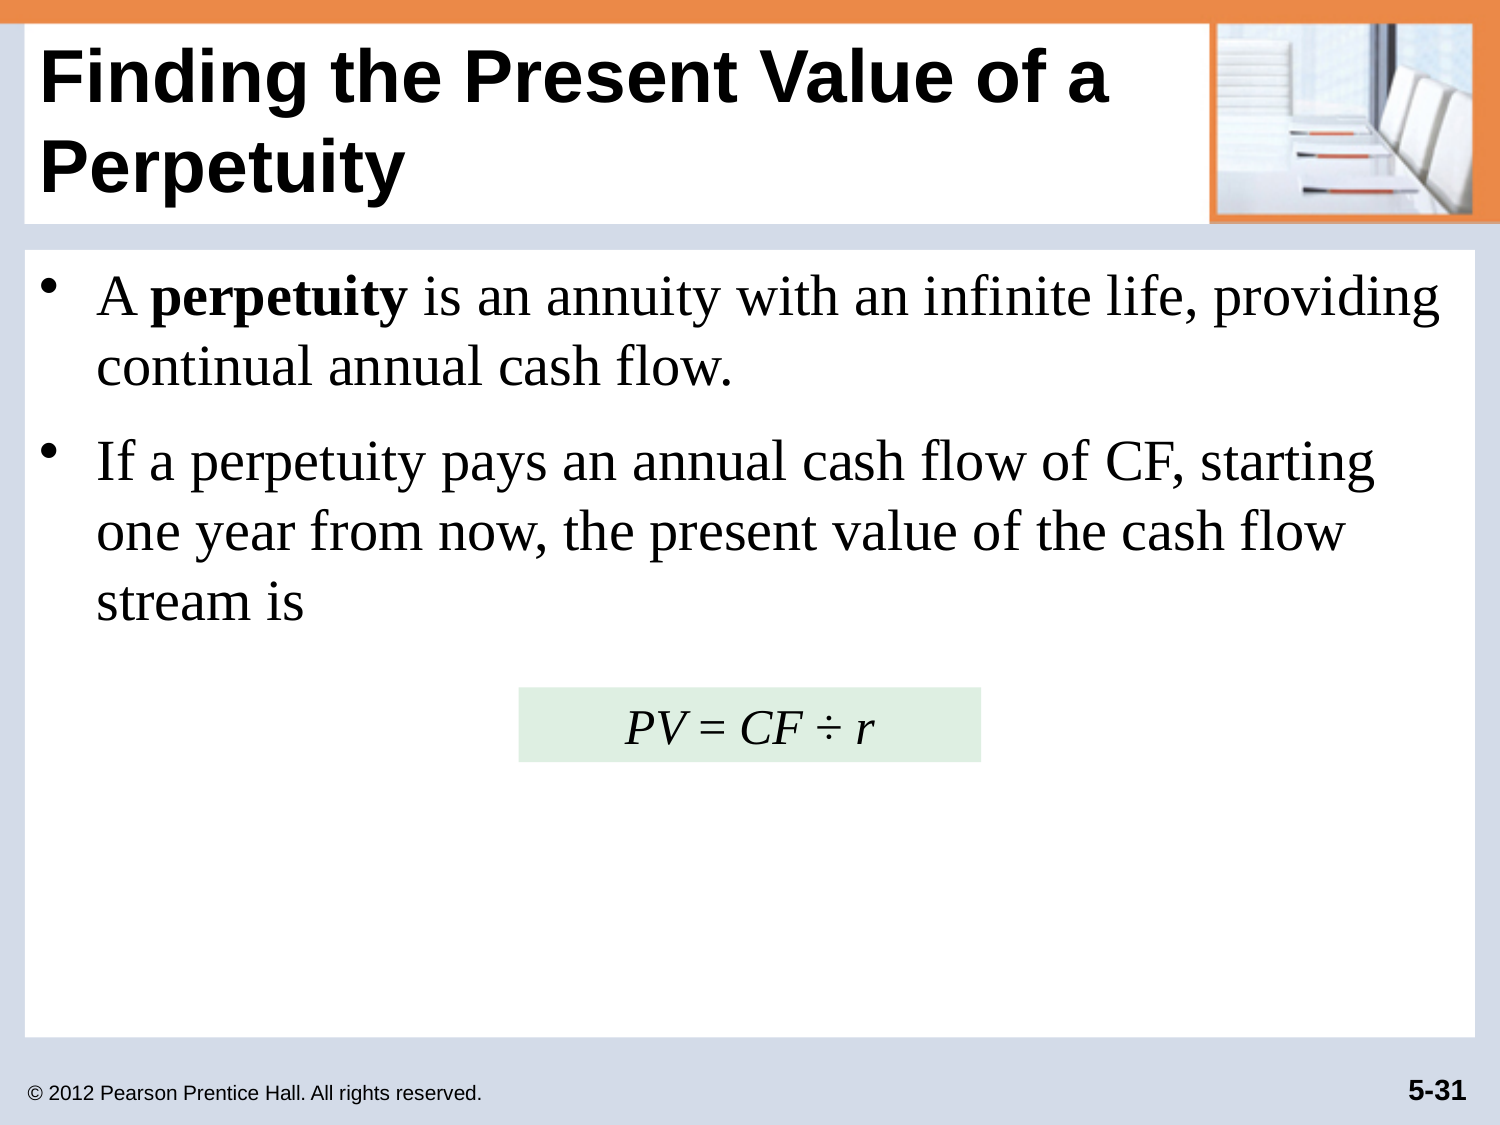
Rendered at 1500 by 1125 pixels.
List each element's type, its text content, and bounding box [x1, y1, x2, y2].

slide_number 5-31 [1331, 1038, 1482, 1114]
footer © 2012 Pearson Prentice Hall. All rights reserved. [12, 1037, 938, 1113]
picture [0, 0, 1500, 224]
title Finding the Present Value of a Perpetuity [24, 64, 1201, 171]
list A perpetuity is an annuity with an infinite life, providing continual annual cash flow. If a perpetuity pays an annual cash flow of CF, starting one year from now, the present value of the cash flow stream is [24, 249, 1476, 1013]
text_box PV = CF ÷ r [518, 687, 982, 763]
